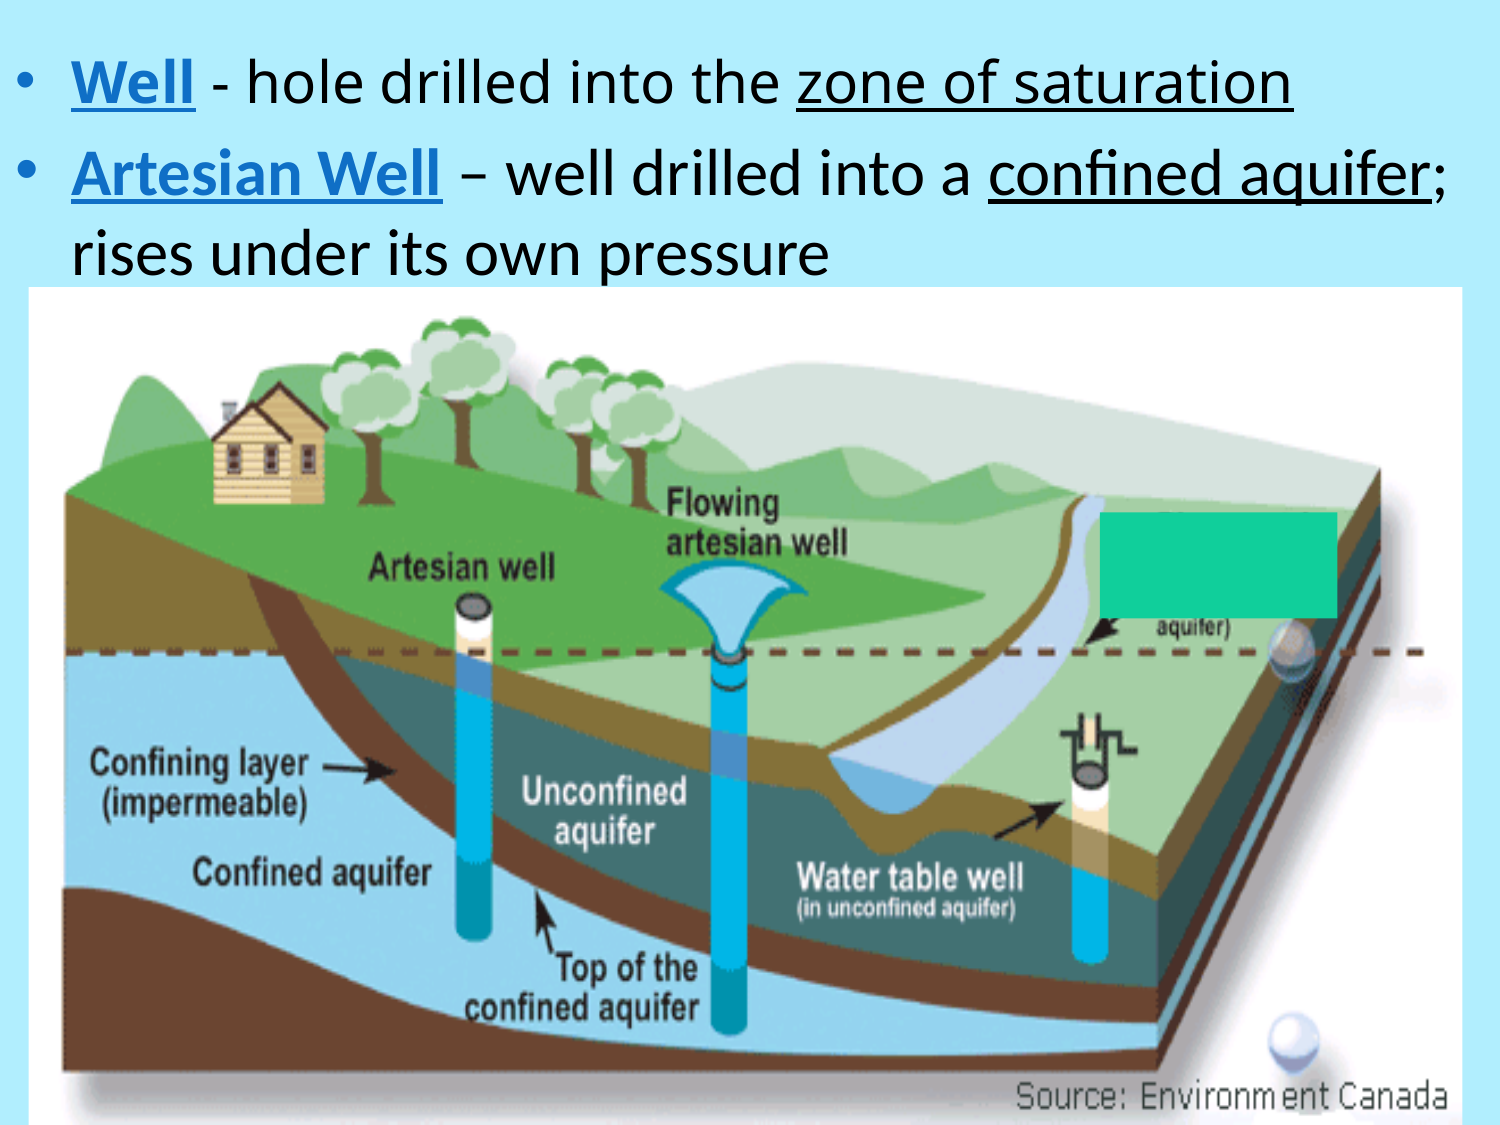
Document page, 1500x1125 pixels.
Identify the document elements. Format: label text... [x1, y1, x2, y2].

list Well - hole drilled into the zone of saturation Artesian Well – well drilled into a confined aquifer; rises under its own pressure [0, 37, 1500, 513]
picture [28, 287, 1463, 1125]
